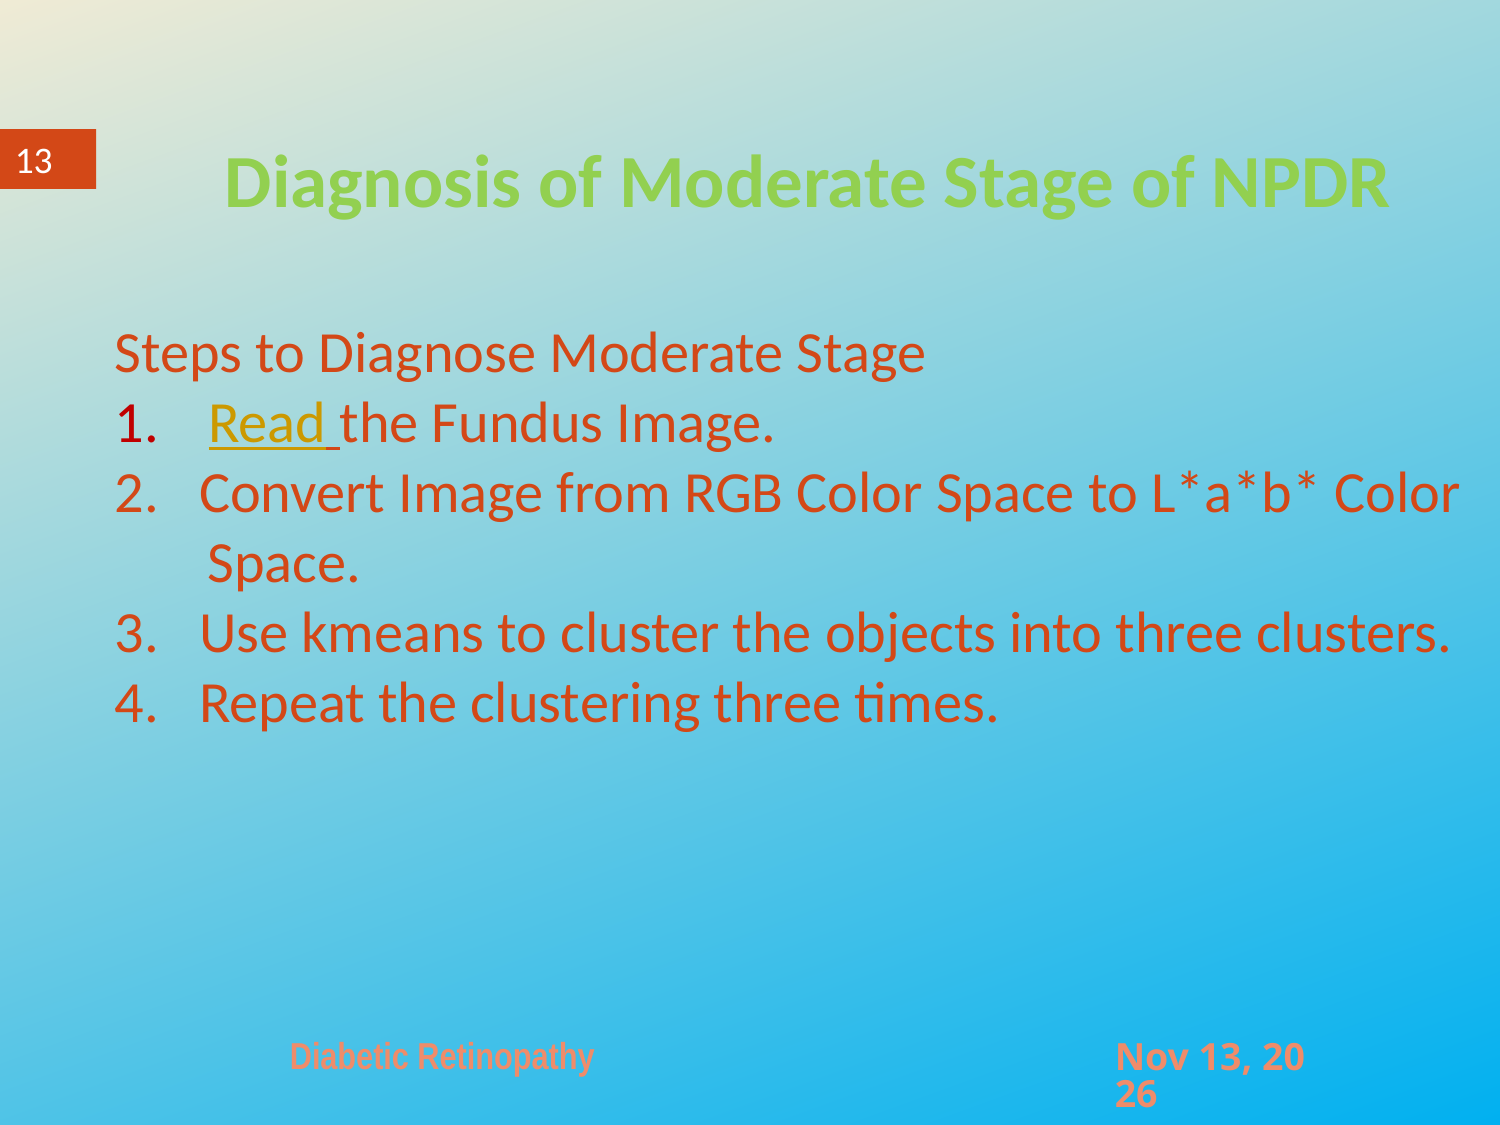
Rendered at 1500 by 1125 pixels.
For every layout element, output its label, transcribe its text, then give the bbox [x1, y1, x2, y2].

text_box Steps to Diagnose Moderate Stage Read the Fundus Image. Convert Image from RGB Color Space to L*a*b* Color Space. Use kmeans to cluster the objects into three clusters. Repeat the clustering three times. [99, 307, 1500, 1125]
text_box Diagnosis of Moderate Stage of NPDR [124, 125, 1475, 276]
slide_number 13 [0, 129, 97, 189]
